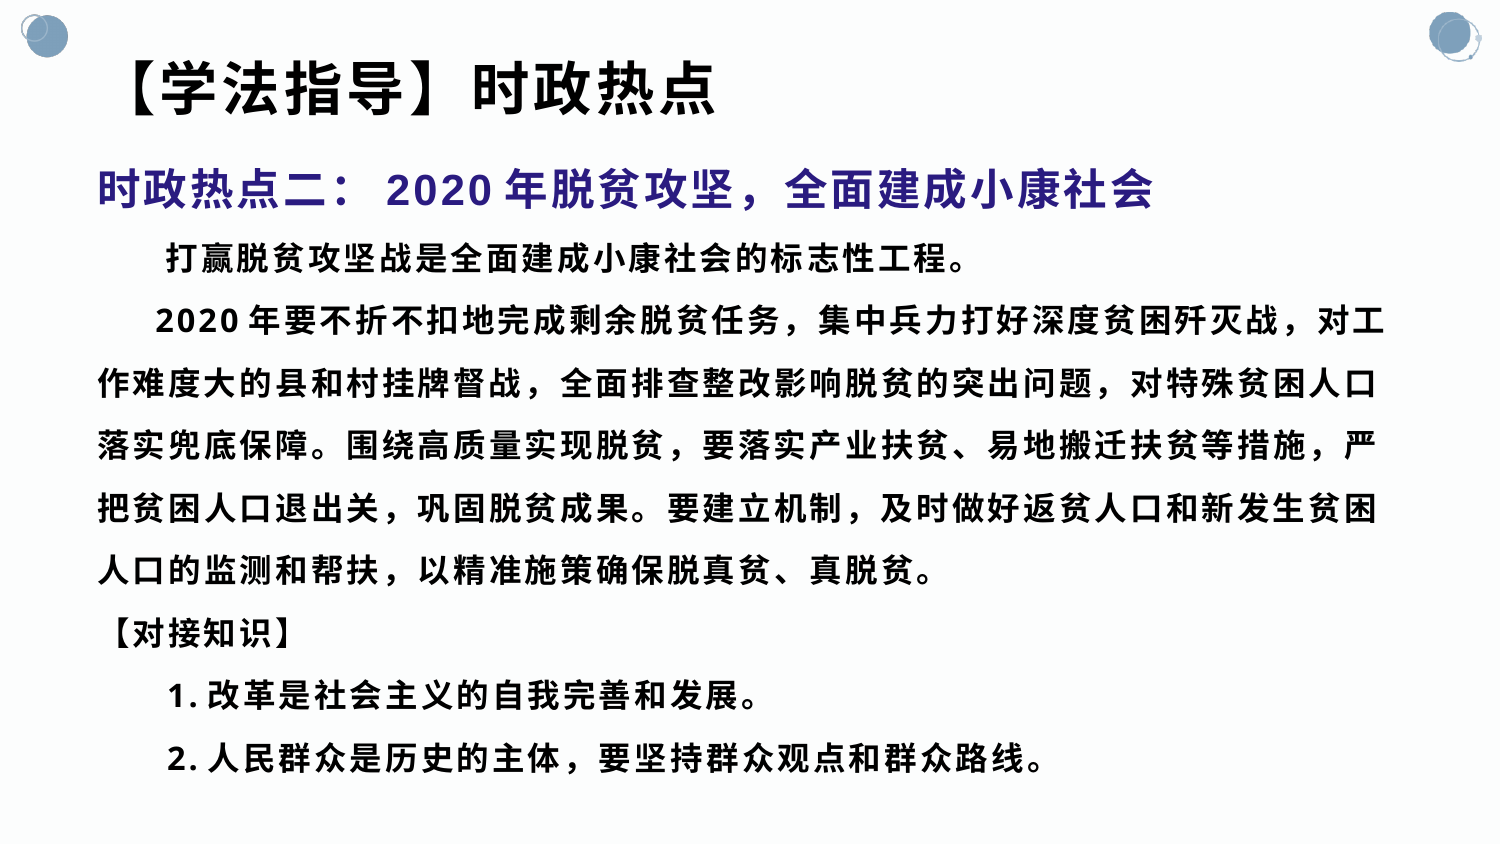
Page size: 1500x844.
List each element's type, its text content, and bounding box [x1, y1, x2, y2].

picture [1411, 0, 1500, 73]
list 时政热点二：2020年脱贫攻坚，全面建成小康社会 打赢脱贫攻坚战是全面建成小康社会的标志性工程。 2020年要不折不扣地完成剩余脱贫任务，集中兵力打好深度贫困歼灭战，对工作难度大的县和村挂牌督战，全面排查整改影响脱贫的突出问题，对特殊贫困人口落实兜底保障。围绕高质量实现脱贫，要落实产业扶贫、易地搬迁扶贫等措施，严把贫困人口退出关，巩固脱贫成果。要建立机制，及时做好返贫人口和新发生贫困人口的监测和帮扶，以精准施策确保脱真贫、真脱贫。 【对接知识】 1.改革是社会主义的自我完善和发展。 2.人民群众是历史的主体，要坚持群众观点和群众路线。 [82, 123, 1418, 787]
title 【学法指导】时政热点 [82, 60, 1418, 115]
picture [0, 0, 89, 73]
